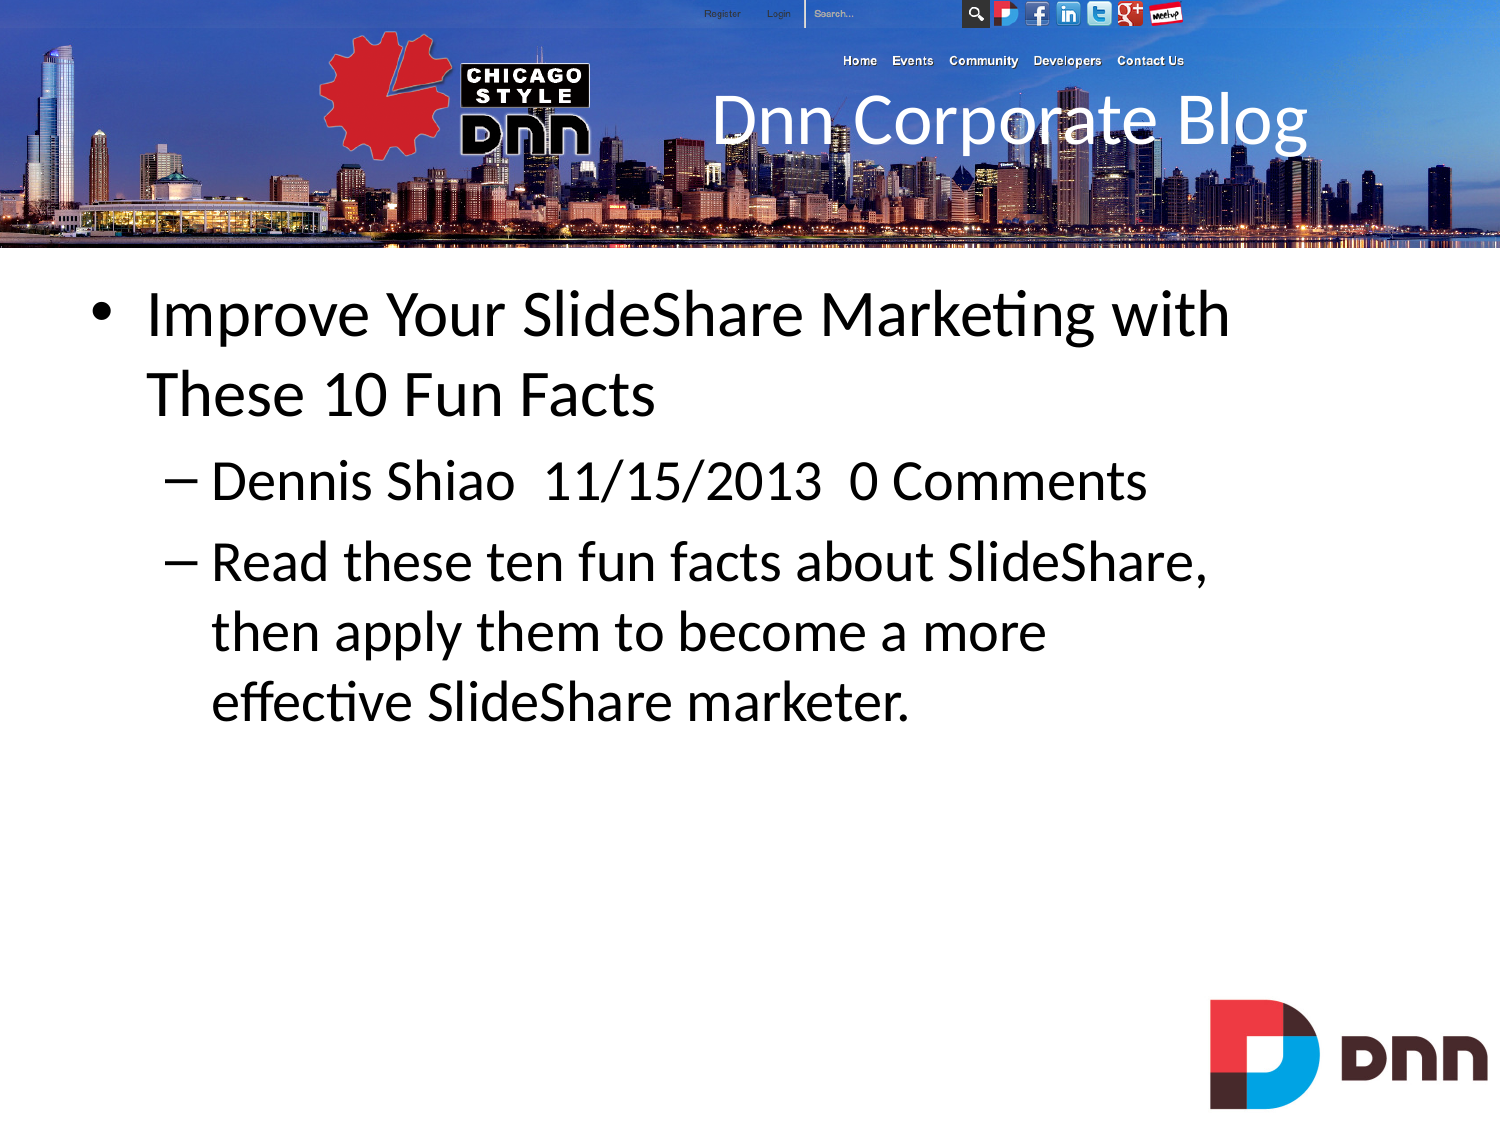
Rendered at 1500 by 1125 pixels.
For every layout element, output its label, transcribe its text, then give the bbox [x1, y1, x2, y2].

picture [1200, 984, 1500, 1125]
list Improve Your SlideShare Marketing with These 10 Fun Facts Dennis Shiao 11/15/2013 0 Comments Read these ten fun facts about SlideShare, then apply them to become a more effective SlideShare marketer. [75, 262, 1279, 1042]
title Dnn Corporate Blog [595, 69, 1425, 234]
picture [0, 0, 1500, 248]
